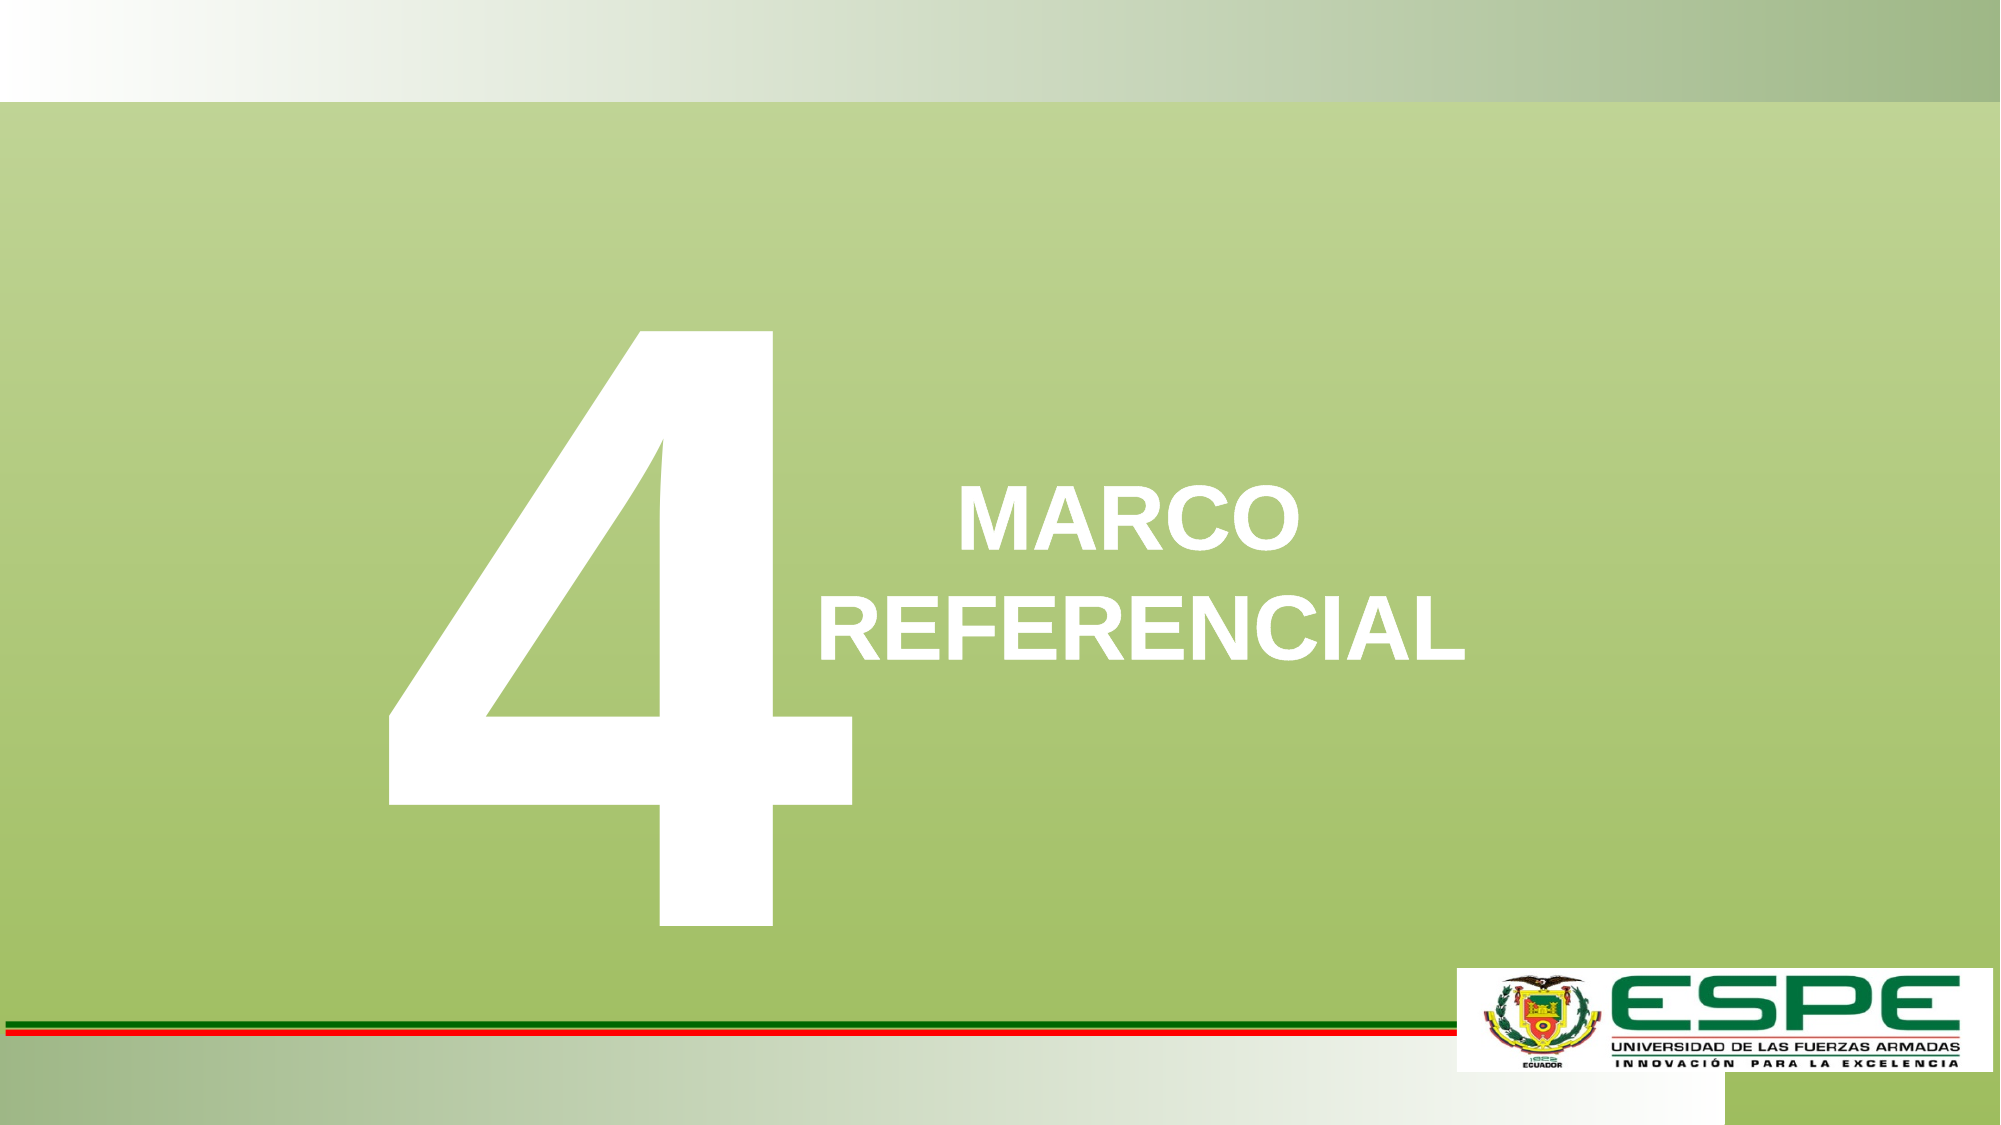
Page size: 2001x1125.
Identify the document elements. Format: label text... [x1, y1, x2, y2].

title MARCO REFERENCIAL [716, 450, 1567, 640]
text_box 4 [362, 54, 575, 846]
picture [1456, 968, 1994, 1072]
